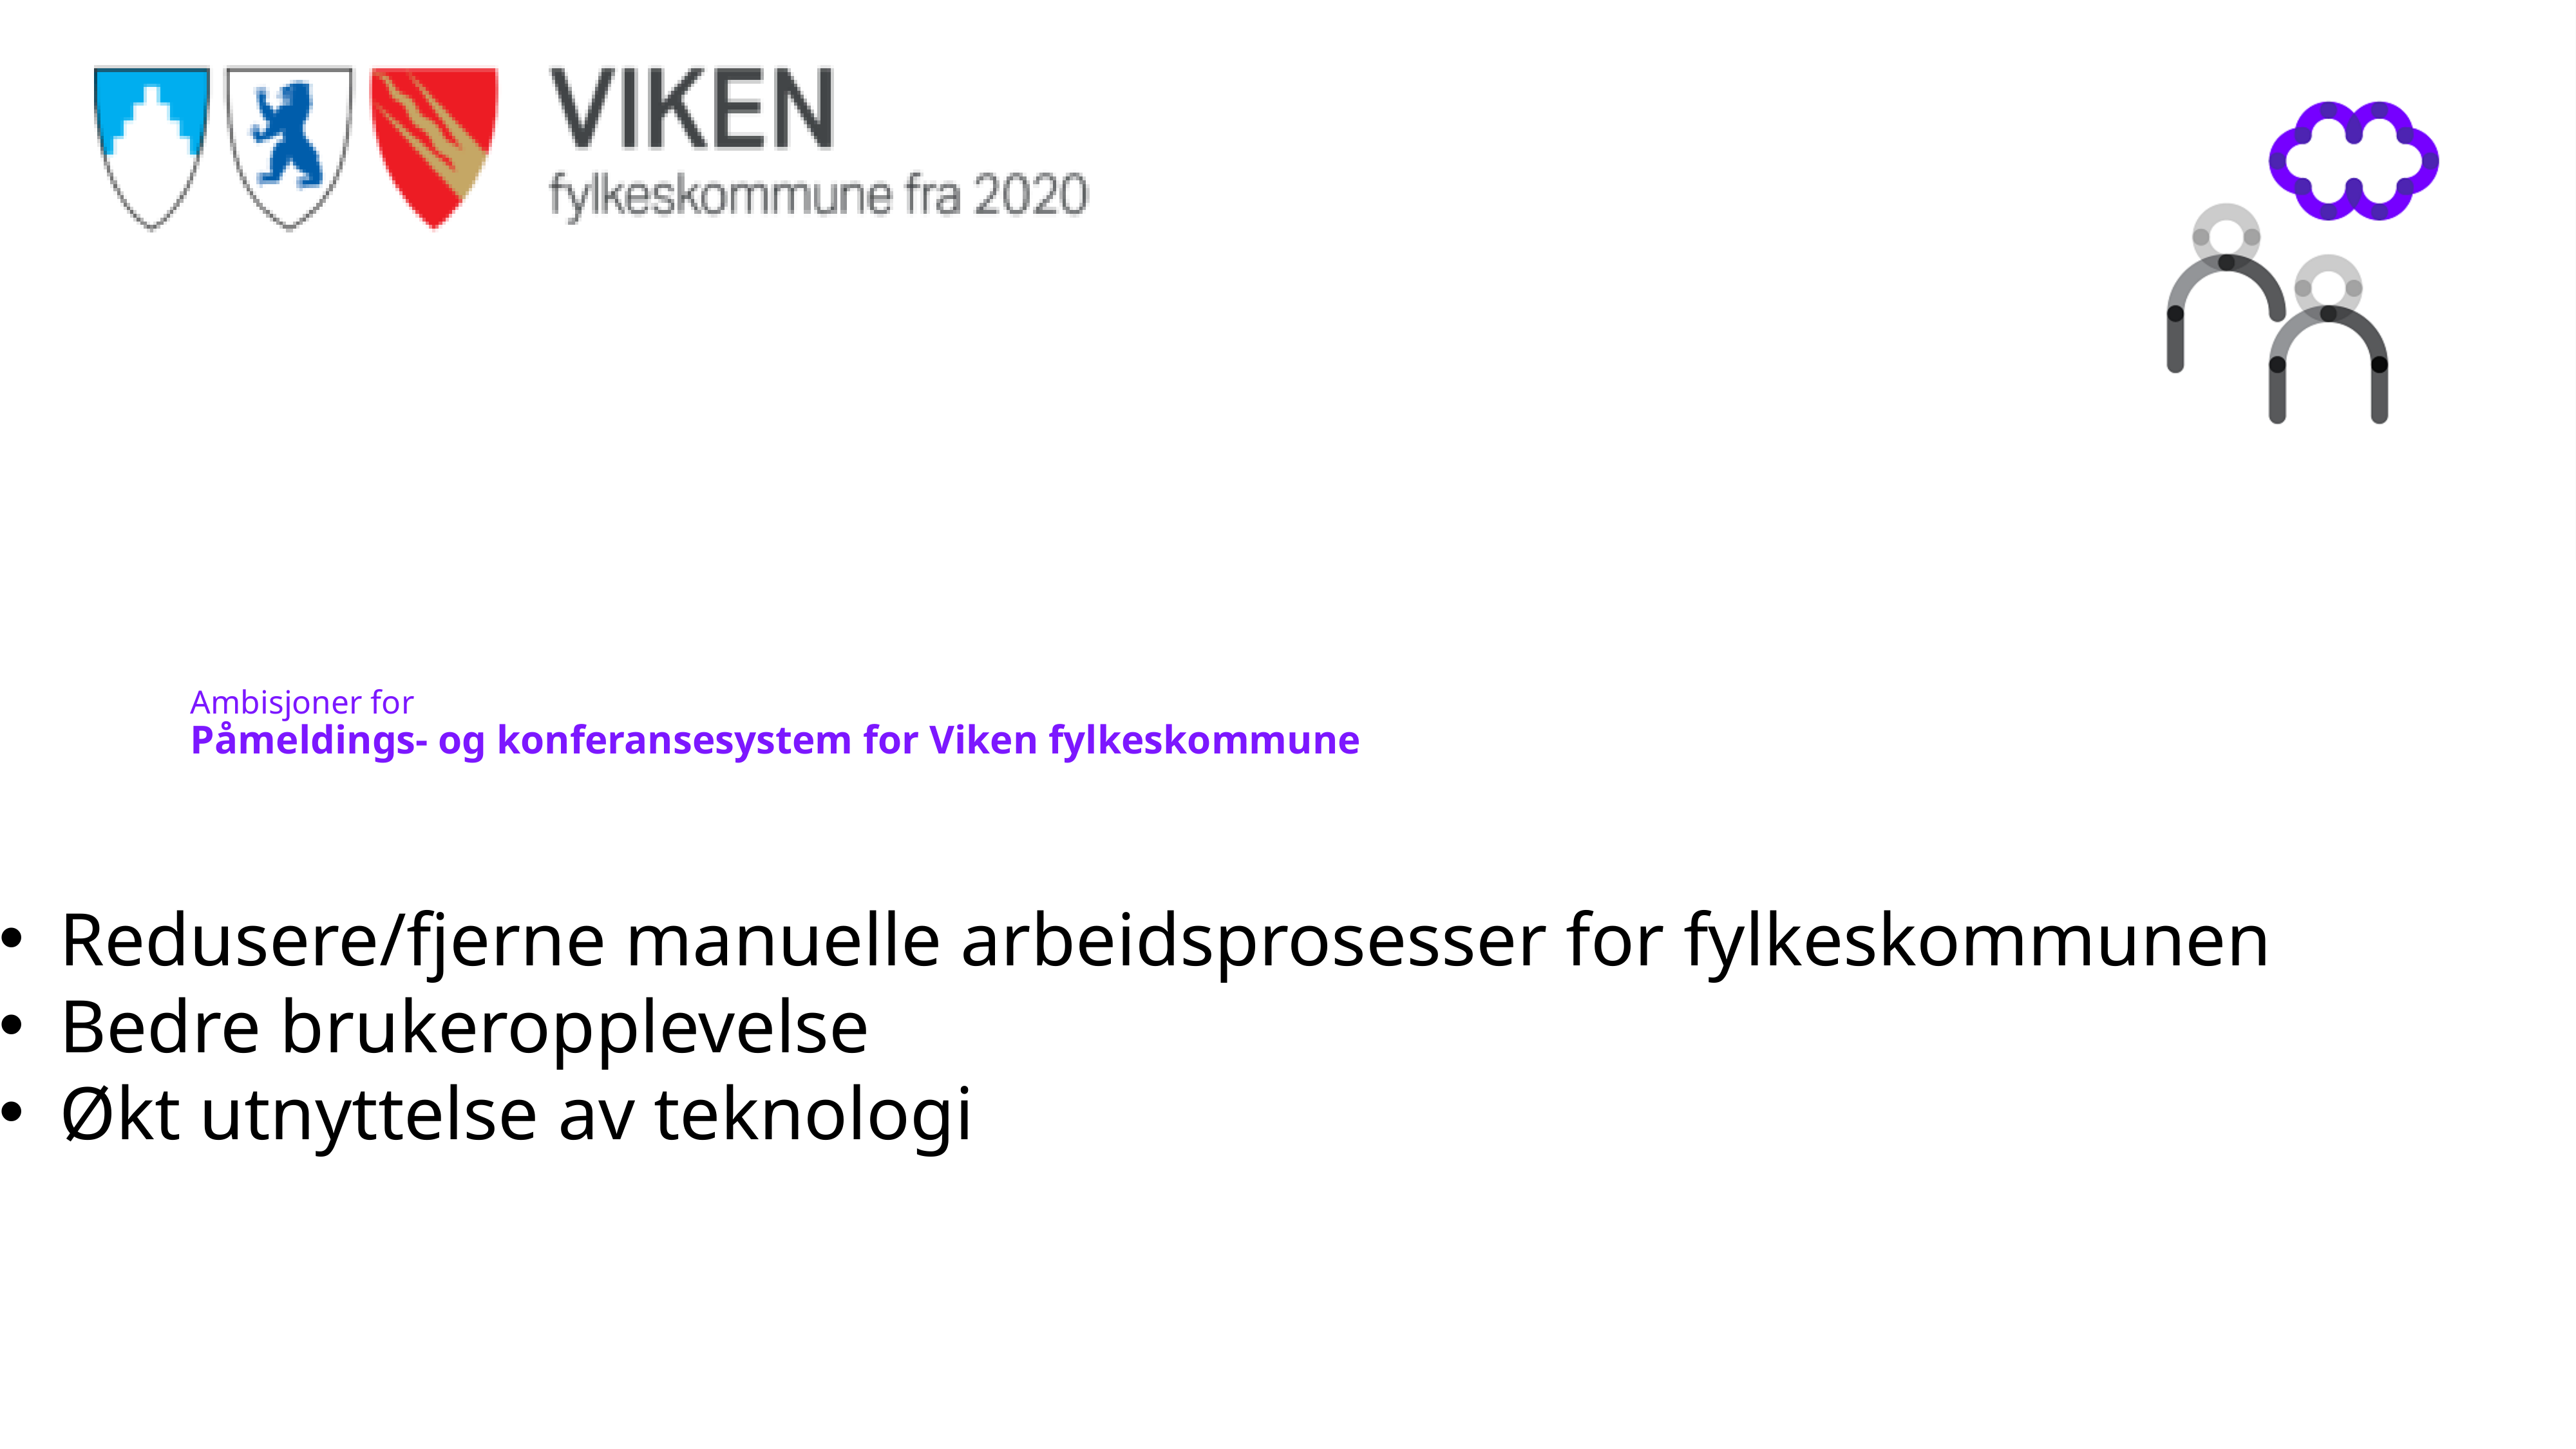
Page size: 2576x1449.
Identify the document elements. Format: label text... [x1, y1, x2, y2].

picture [94, 50, 1090, 259]
picture [2039, 0, 2576, 561]
text_box Redusere/fjerne manuelle arbeidsprosesser for fylkeskommunen Bedre brukeropplevelse Økt utnyttelse av teknologi [0, 888, 2283, 1159]
title Ambisjoner for Påmeldings- og konferansesystem for Viken fylkeskommune [190, 560, 2177, 801]
